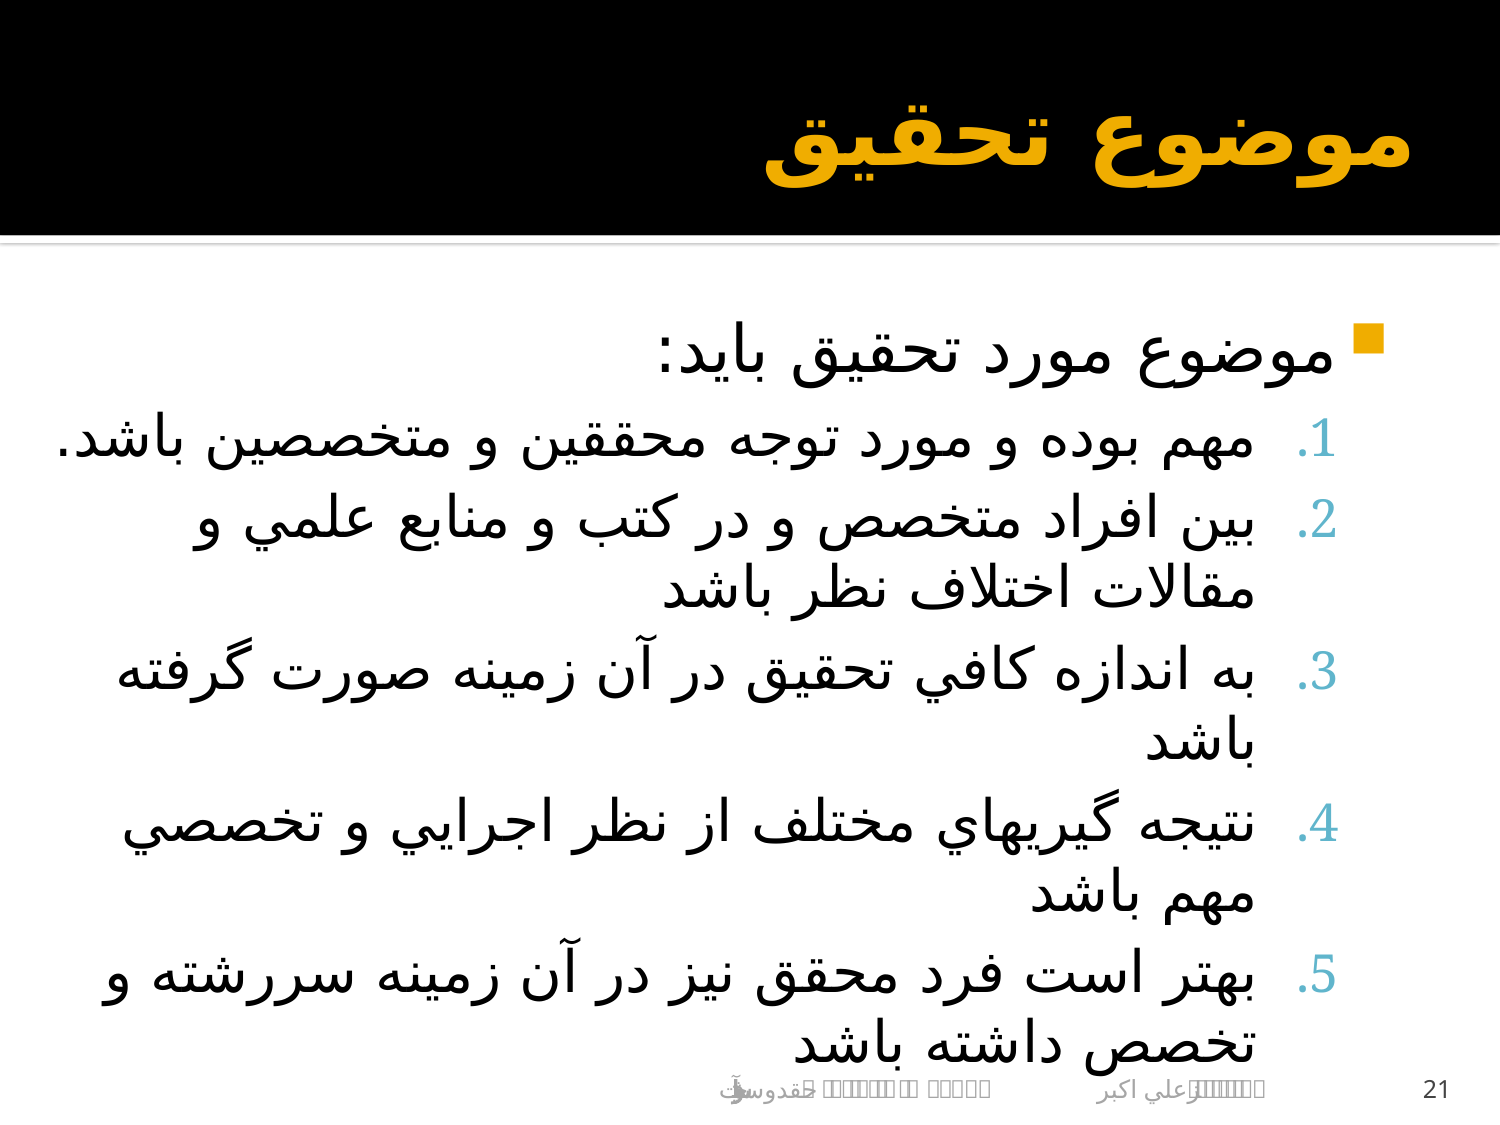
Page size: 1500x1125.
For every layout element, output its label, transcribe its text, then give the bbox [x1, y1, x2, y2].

title موضوع تحقيق [75, 25, 1425, 231]
list موضوع مورد تحقيق بايد: مهم بوده و مورد توجه محققين و متخصصين باشد. بين افراد متخصص و در كتب و منابع علمي و مقالات اختلاف نظر باشد به اندازه كافي تحقيق در آن زمينه صورت گرفته باشد نتيجه گيريهاي مختلف از نظر اجرايي و تخصصي مهم باشد بهتر است فرد محقق نيز در آن زمينه سررشته و تخصص داشته باشد [35, 291, 1425, 1050]
footer علي اكبر حقدوست مرورساختاريافته و متاآناليز [281, 1062, 1196, 1108]
slide_number 21 [1345, 1062, 1467, 1108]
